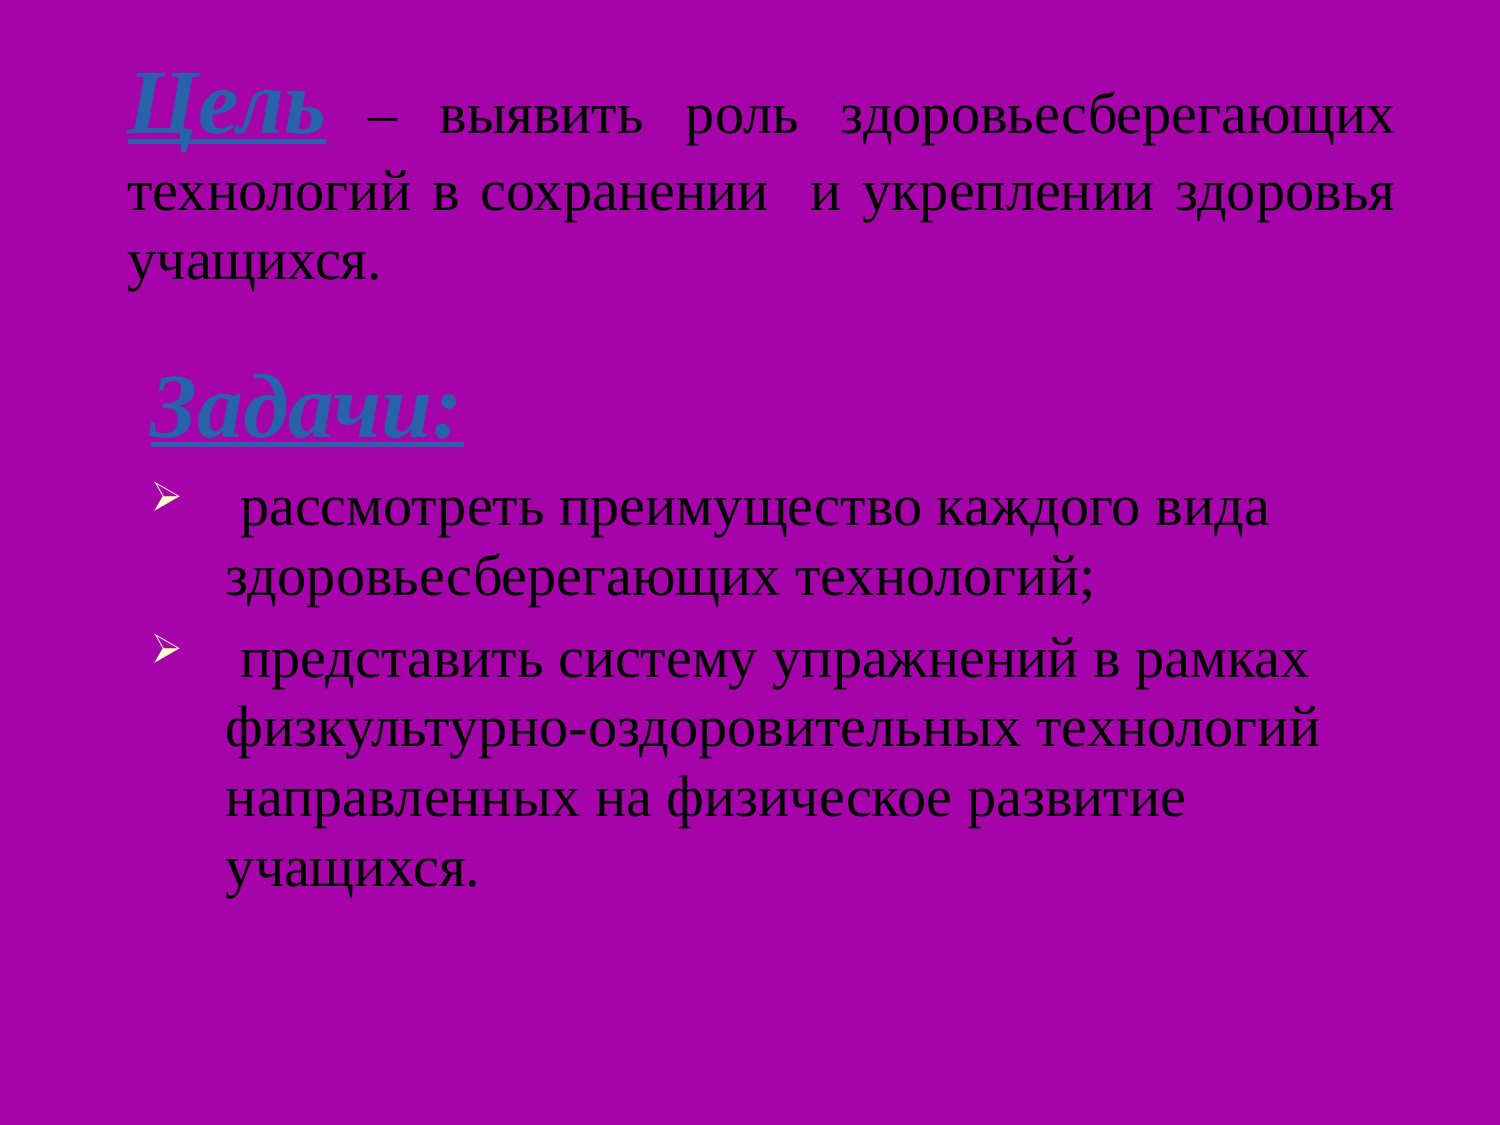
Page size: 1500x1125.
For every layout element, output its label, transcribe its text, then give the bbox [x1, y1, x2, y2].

title Цель – выявить роль здоровьесберегающих технологий в сохранении и укреплении здоровья учащихся. [112, 19, 1412, 315]
subtitle Задачи: рассмотреть преимущество каждого вида здоровьесберегающих технологий; представить систему упражнений в рамках физкультурно-оздоровительных технологий направленных на физическое развитие учащихся. [135, 338, 1436, 1047]
